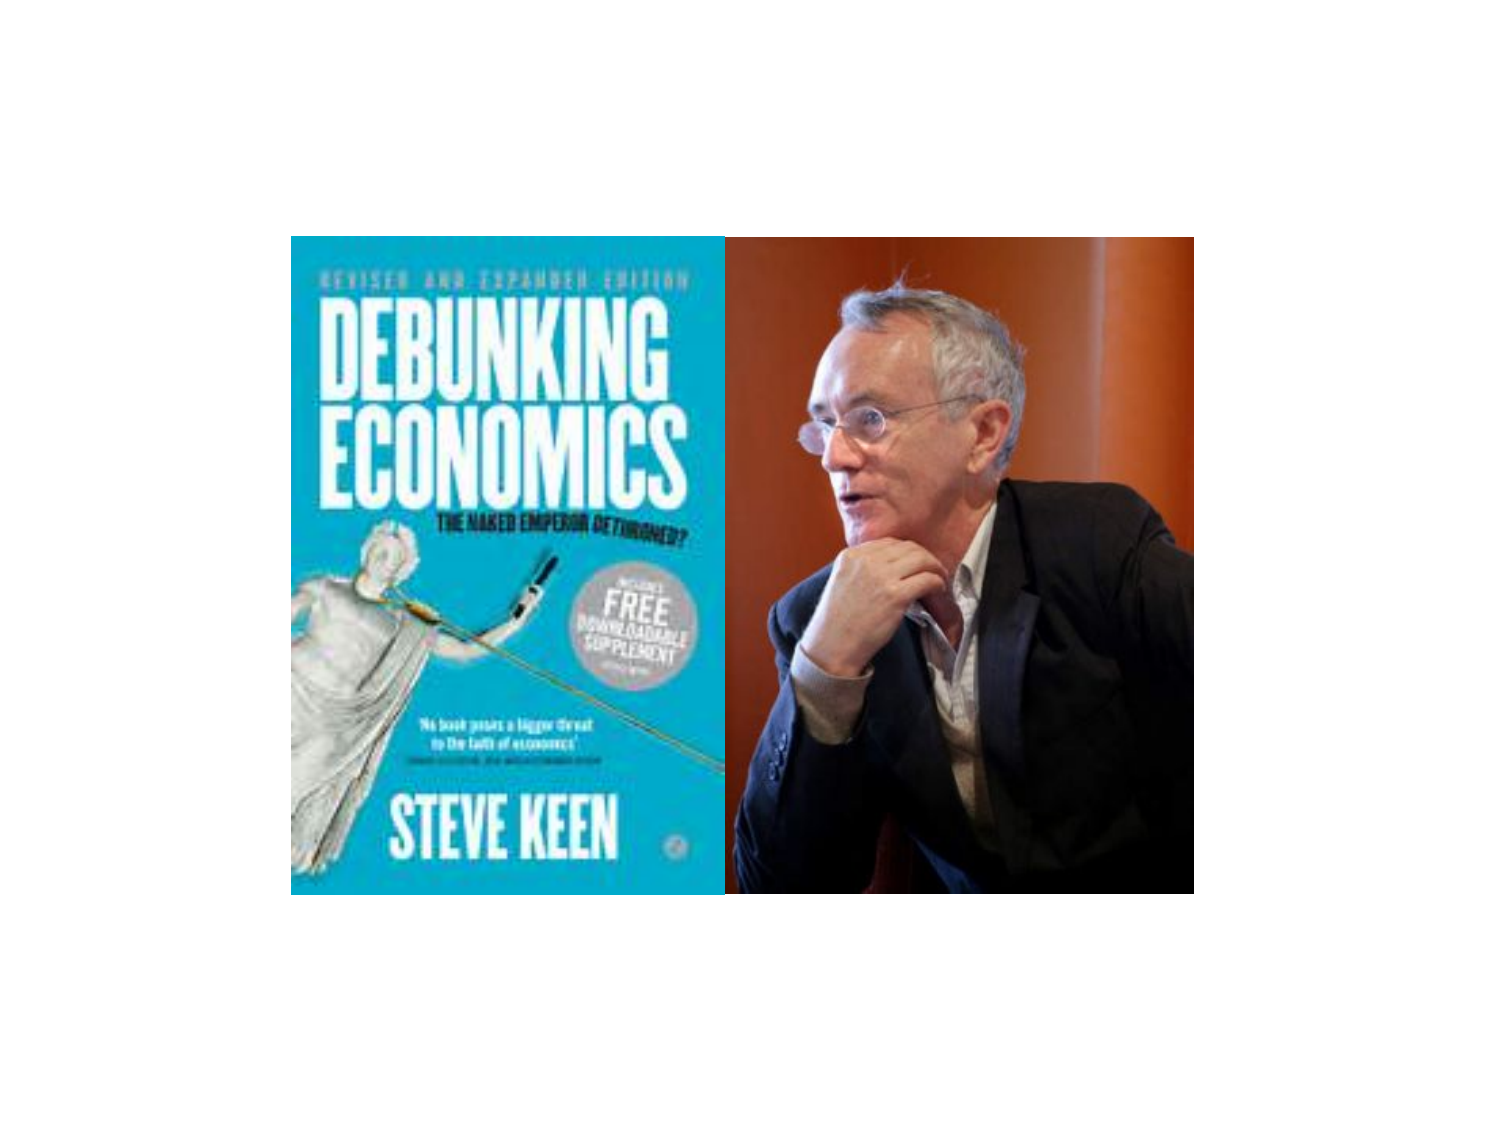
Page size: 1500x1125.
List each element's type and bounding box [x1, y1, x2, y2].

picture [291, 236, 1194, 895]
